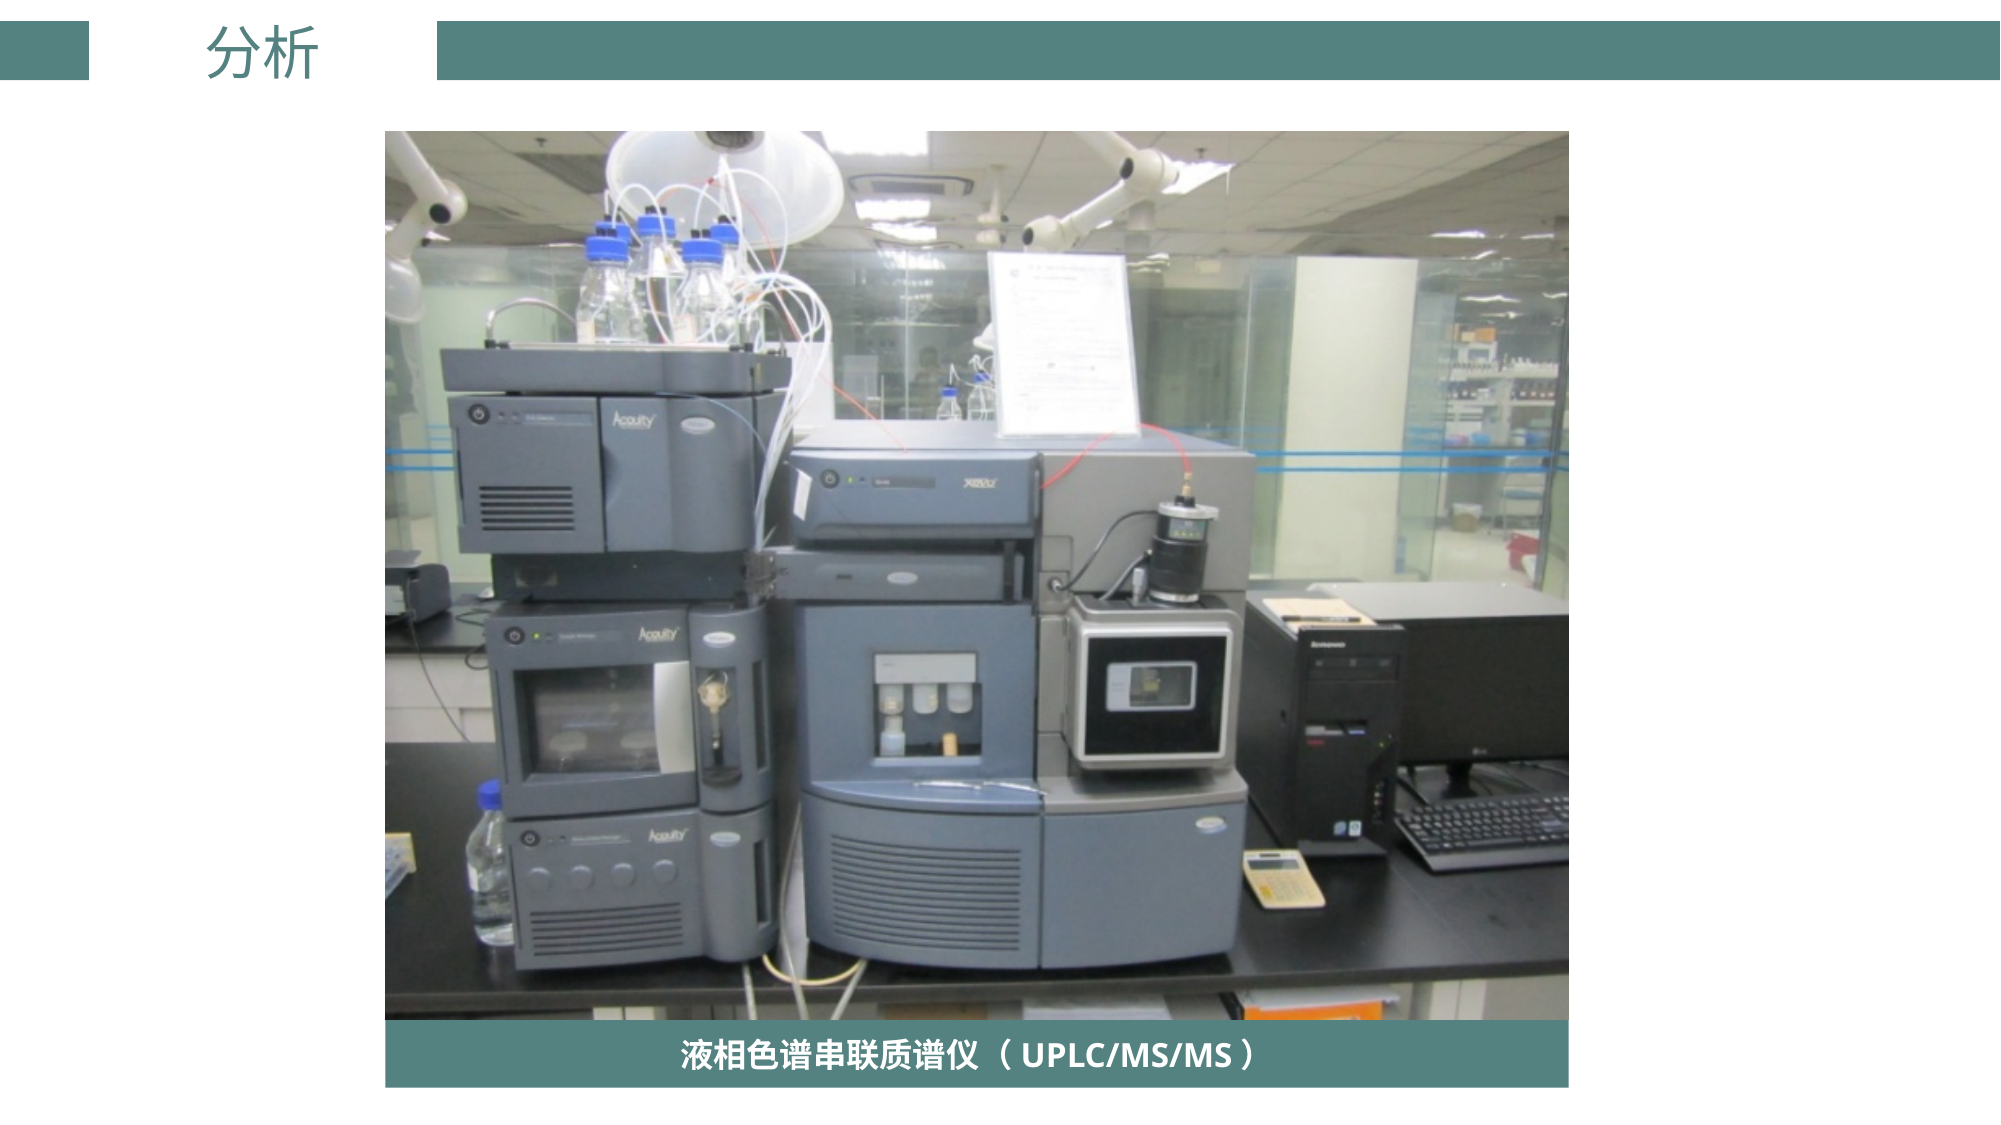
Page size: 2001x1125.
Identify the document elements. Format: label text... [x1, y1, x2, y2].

title 分析 [189, 8, 338, 95]
text_box 液相色谱串联质谱仪（UPLC/MS/MS） [384, 1019, 1570, 1089]
picture [385, 131, 1569, 1020]
